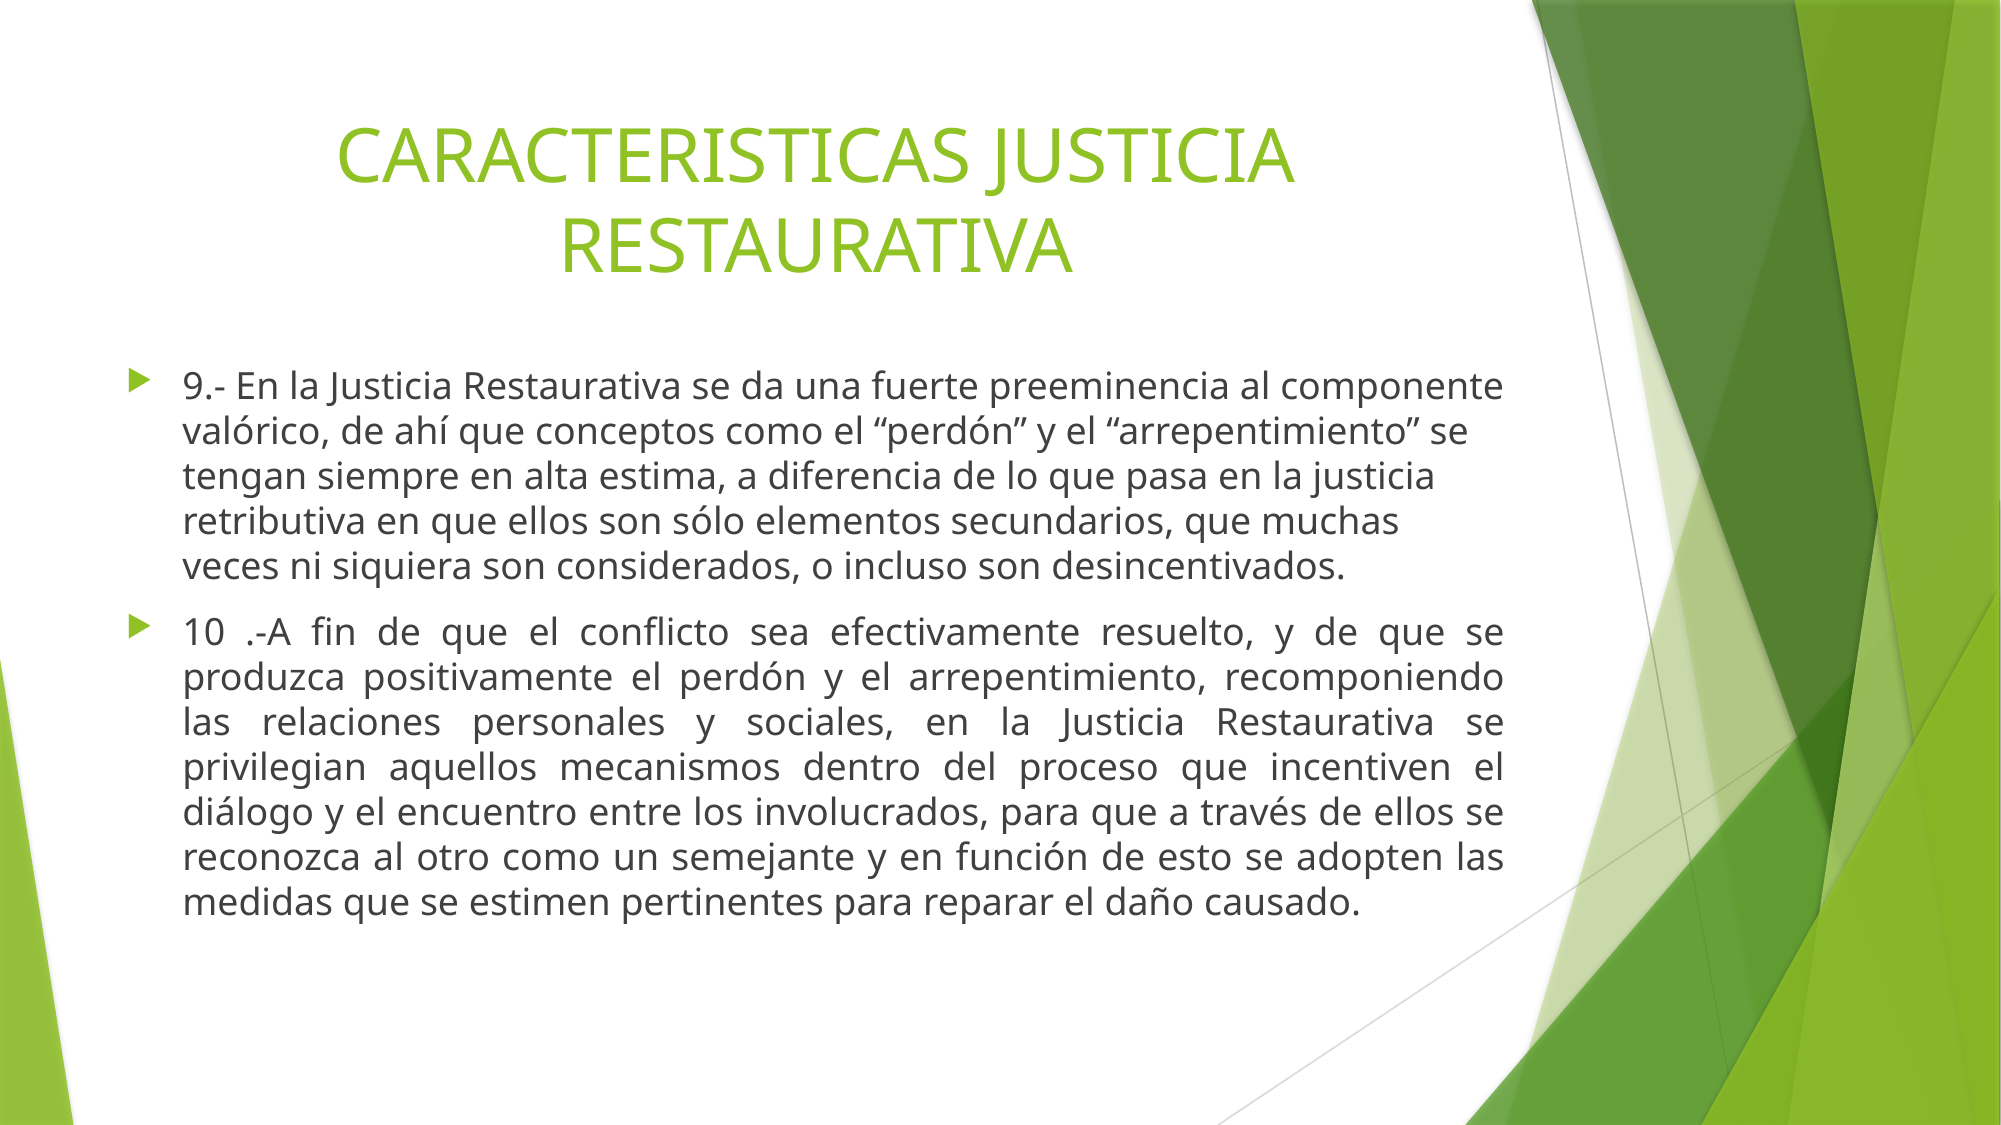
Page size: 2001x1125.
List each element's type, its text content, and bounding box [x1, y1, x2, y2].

list 9.- En la Justicia Restaurativa se da una fuerte preeminencia al componente valórico, de ahí que conceptos como el “perdón” y el “arrepentimiento” se tengan siempre en alta estima, a diferencia de lo que pasa en la justicia retributiva en que ellos son sólo elementos secundarios, que muchas veces ni siquiera son considerados, o incluso son desincentivados. 10 .-A fin de que el conflicto sea efectivamente resuelto, y de que se produzca positivamente el perdón y el arrepentimiento, recomponiendo las relaciones personales y sociales, en la Justicia Restaurativa se privilegian aquellos mecanismos dentro del proceso que incentiven el diálogo y el encuentro entre los involucrados, para que a través de ellos se reconozca al otro como un semejante y en función de esto se adopten las medidas que se estimen pertinentes para reparar el daño causado. [111, 354, 1522, 992]
title CARACTERISTICAS JUSTICIA RESTAURATIVA [111, 99, 1522, 317]
